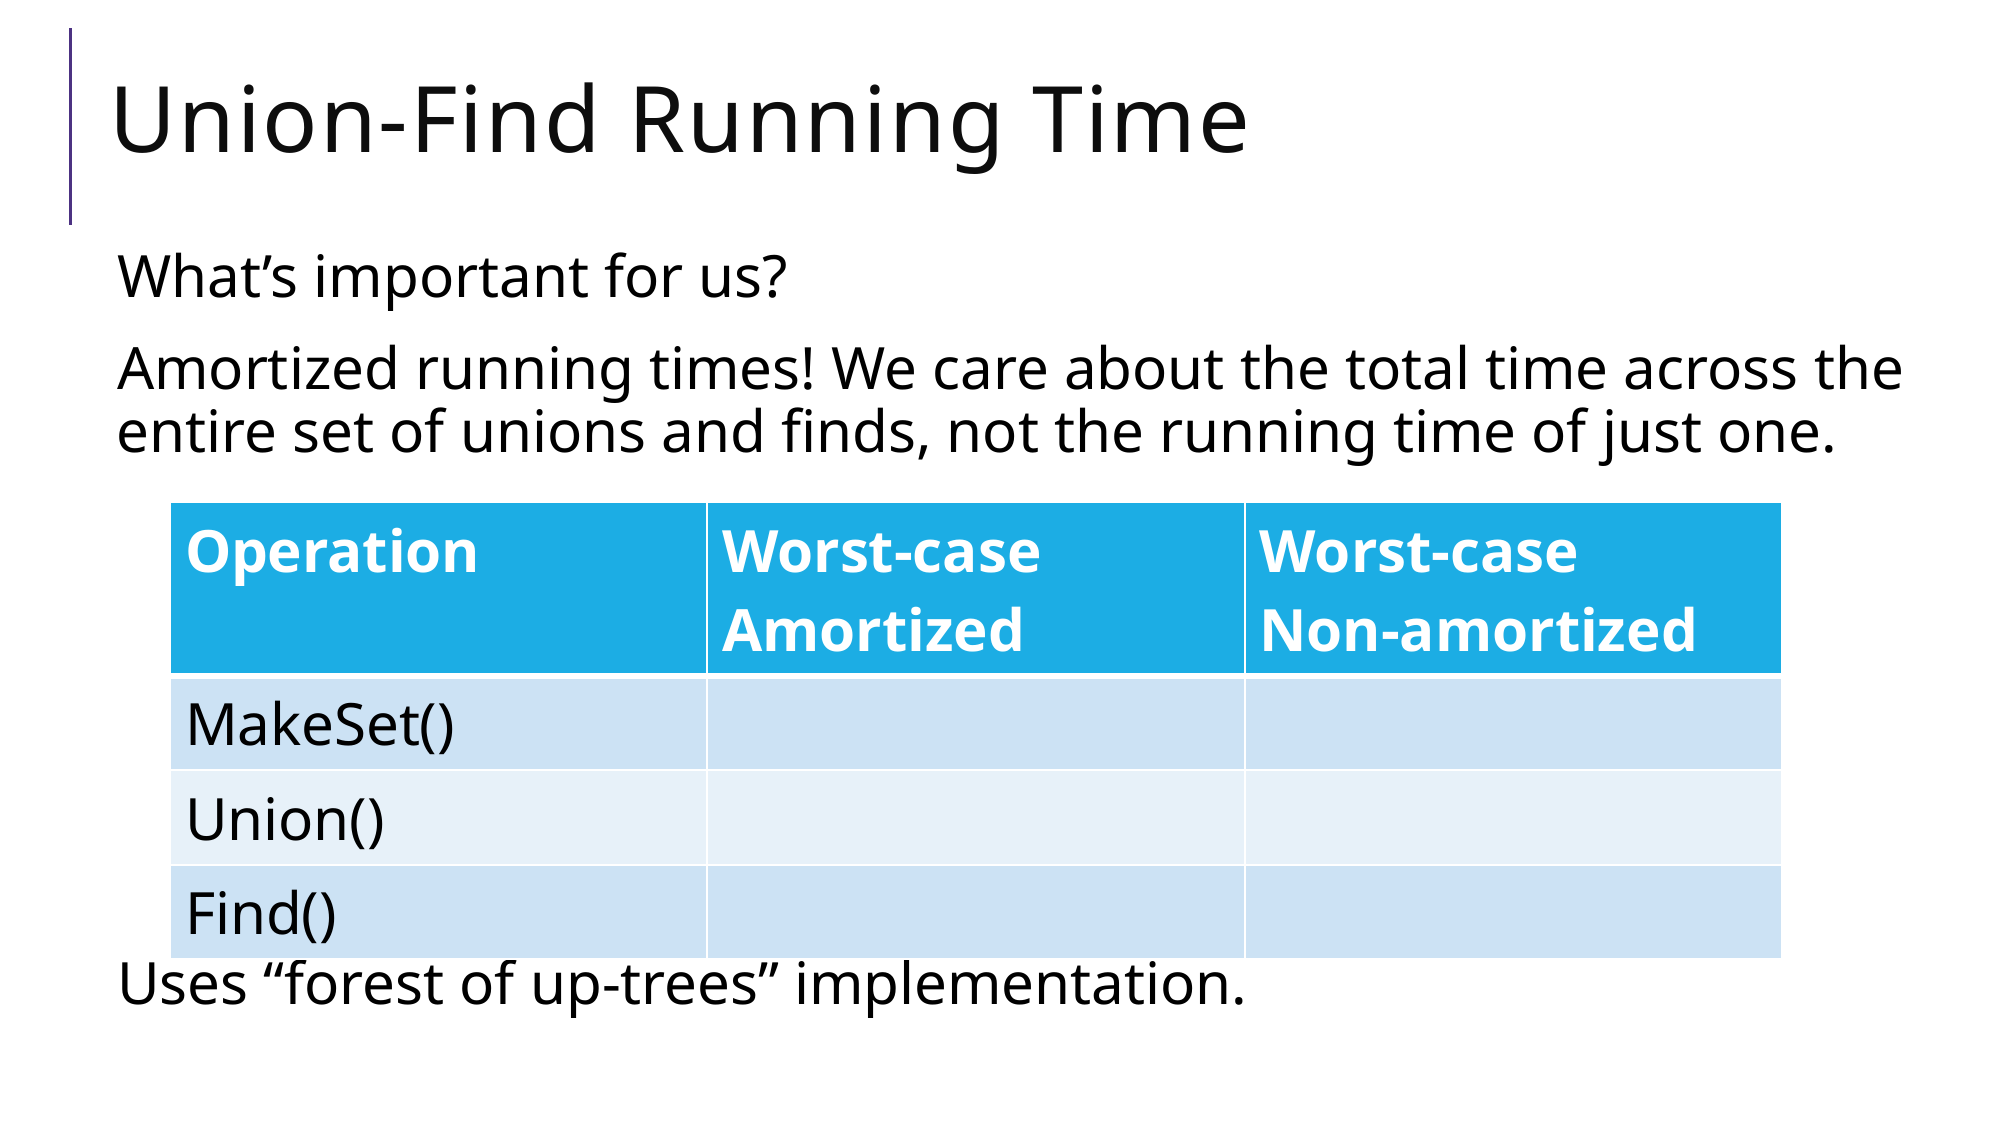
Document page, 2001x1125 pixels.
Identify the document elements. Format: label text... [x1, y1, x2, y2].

title Union-Find Running Time [94, 43, 1930, 210]
list What’s important for us? Amortized running times! We care about the total time across the entire set of unions and finds, not the running time of just one. Uses “forest of up-trees” implementation. [94, 240, 1930, 1035]
